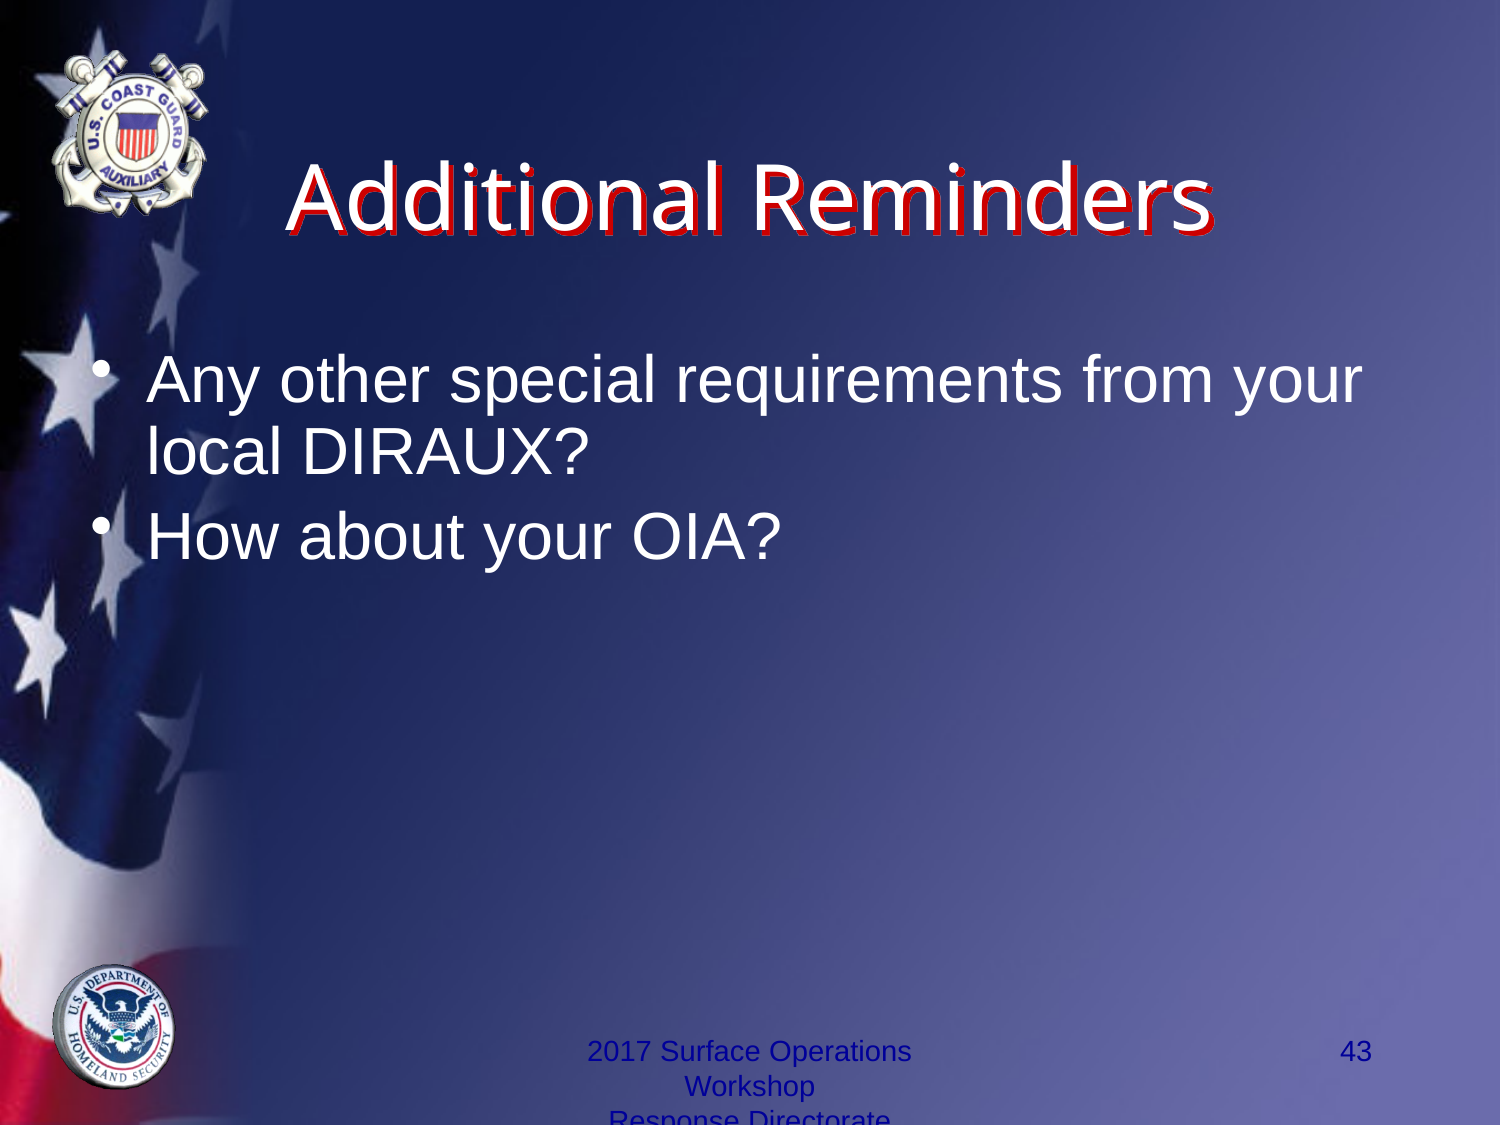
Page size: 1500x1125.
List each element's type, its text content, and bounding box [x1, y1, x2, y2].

picture [0, 0, 1500, 1125]
slide_number 43 [1074, 1024, 1388, 1101]
title Additional Reminders [112, 99, 1388, 288]
footer 2017 Surface Operations Workshop Response Directorate [512, 1024, 988, 1101]
list Any other special requirements from your local DIRAUX? How about your OIA? [74, 337, 1426, 1006]
